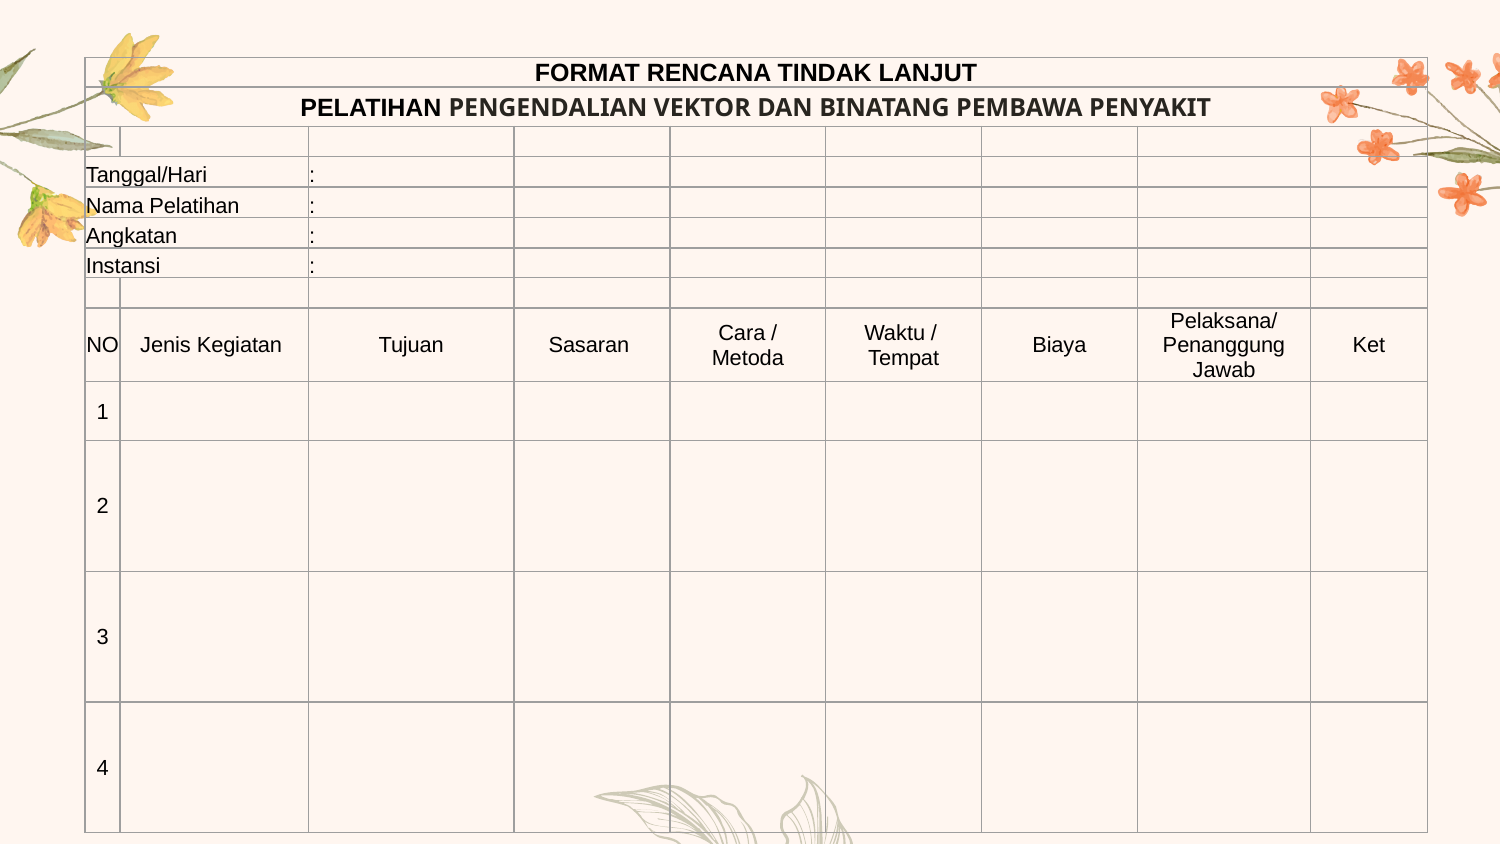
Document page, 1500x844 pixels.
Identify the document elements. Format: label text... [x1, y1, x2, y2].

table_cell [671, 249, 825, 277]
table_cell Sasaran [515, 309, 669, 381]
table_cell [826, 572, 981, 701]
table_cell [1138, 127, 1310, 156]
table_cell [671, 157, 825, 186]
table_cell [826, 157, 981, 186]
table_cell [671, 127, 825, 156]
table_cell [1138, 703, 1310, 832]
table_cell Waktu / Tempat [826, 309, 981, 381]
table_cell [982, 157, 1137, 186]
table_cell Biaya [982, 309, 1137, 381]
table_cell [826, 382, 981, 440]
table_cell [1311, 157, 1427, 186]
table_cell [1311, 382, 1427, 440]
table_cell [671, 188, 825, 217]
table_cell [982, 249, 1137, 277]
table_cell Tujuan [309, 309, 513, 381]
table_cell [309, 572, 513, 701]
table_cell Tanggal/Hari [86, 157, 308, 186]
table_cell 4 [86, 703, 119, 832]
table_cell 1 [86, 382, 119, 440]
table_cell [86, 278, 119, 307]
table_cell [982, 382, 1137, 440]
table_cell [309, 278, 513, 307]
table_cell [1311, 188, 1427, 217]
table_cell [826, 249, 981, 277]
table_cell [121, 382, 308, 440]
table_cell [121, 127, 308, 156]
table_cell [671, 703, 825, 832]
table_cell [1311, 218, 1427, 247]
table_cell [1311, 441, 1427, 571]
table_cell Pelaksana/ Penanggung Jawab [1138, 309, 1310, 381]
table_cell [121, 572, 308, 701]
table_cell [515, 127, 669, 156]
table_cell [1138, 249, 1310, 277]
table_cell 3 [86, 572, 119, 701]
table_cell [515, 218, 669, 247]
table_cell [1311, 572, 1427, 701]
table_cell [515, 157, 669, 186]
table_cell [671, 382, 825, 440]
table_cell [982, 188, 1137, 217]
table_cell [1311, 249, 1427, 277]
table_cell Angkatan [86, 218, 308, 247]
table_cell Ket [1311, 309, 1427, 381]
table_cell [86, 127, 119, 156]
table_cell [826, 127, 981, 156]
table_cell [982, 572, 1137, 701]
table_cell [826, 703, 981, 832]
table_cell [826, 188, 981, 217]
table_cell : [309, 157, 513, 186]
table_cell Cara / Metoda [671, 309, 825, 381]
table_cell [515, 188, 669, 217]
table_cell [1311, 703, 1427, 832]
table_cell [1138, 441, 1310, 571]
table_cell : [309, 188, 513, 217]
table_cell [1138, 572, 1310, 701]
table_cell [982, 127, 1137, 156]
table_cell Instansi [86, 249, 308, 277]
table_cell [515, 278, 669, 307]
table_cell [1311, 278, 1427, 307]
table_cell 2 [86, 441, 119, 571]
table_cell [826, 441, 981, 571]
table_cell : [309, 249, 513, 277]
table_cell [671, 278, 825, 307]
table_cell [1138, 382, 1310, 440]
table_cell [121, 441, 308, 571]
table_cell [671, 572, 825, 701]
table_cell [826, 218, 981, 247]
table_cell [826, 278, 981, 307]
table_cell [1138, 157, 1310, 186]
table_cell [1138, 278, 1310, 307]
table_cell [309, 703, 513, 832]
table_cell [671, 441, 825, 571]
table_cell [121, 278, 308, 307]
table_cell [1138, 188, 1310, 217]
table_cell [309, 441, 513, 571]
table_cell [982, 703, 1137, 832]
table_cell [671, 218, 825, 247]
table_cell [515, 572, 669, 701]
table_cell [515, 249, 669, 277]
table_cell [982, 441, 1137, 571]
table_cell [121, 703, 308, 832]
table_cell [1138, 218, 1310, 247]
table_cell [309, 382, 513, 440]
table_cell Jenis Kegiatan [121, 309, 308, 381]
table_cell NO [86, 309, 119, 381]
picture [1311, 0, 1500, 291]
table_cell [982, 218, 1137, 247]
table_cell Nama Pelatihan [86, 188, 308, 217]
table_cell [982, 278, 1137, 307]
picture [0, 0, 202, 289]
table_cell : [309, 218, 513, 247]
table_cell [515, 703, 669, 832]
table_cell [309, 127, 513, 156]
table_header FORMAT RENCANA TINDAK LANJUT [86, 58, 1427, 86]
table_cell [515, 441, 669, 571]
table_cell [515, 382, 669, 440]
table_cell PELATIHAN PENGENDALIAN VEKTOR DAN BINATANG PEMBAWA PENYAKIT [86, 88, 1427, 126]
table_cell [1311, 127, 1427, 156]
